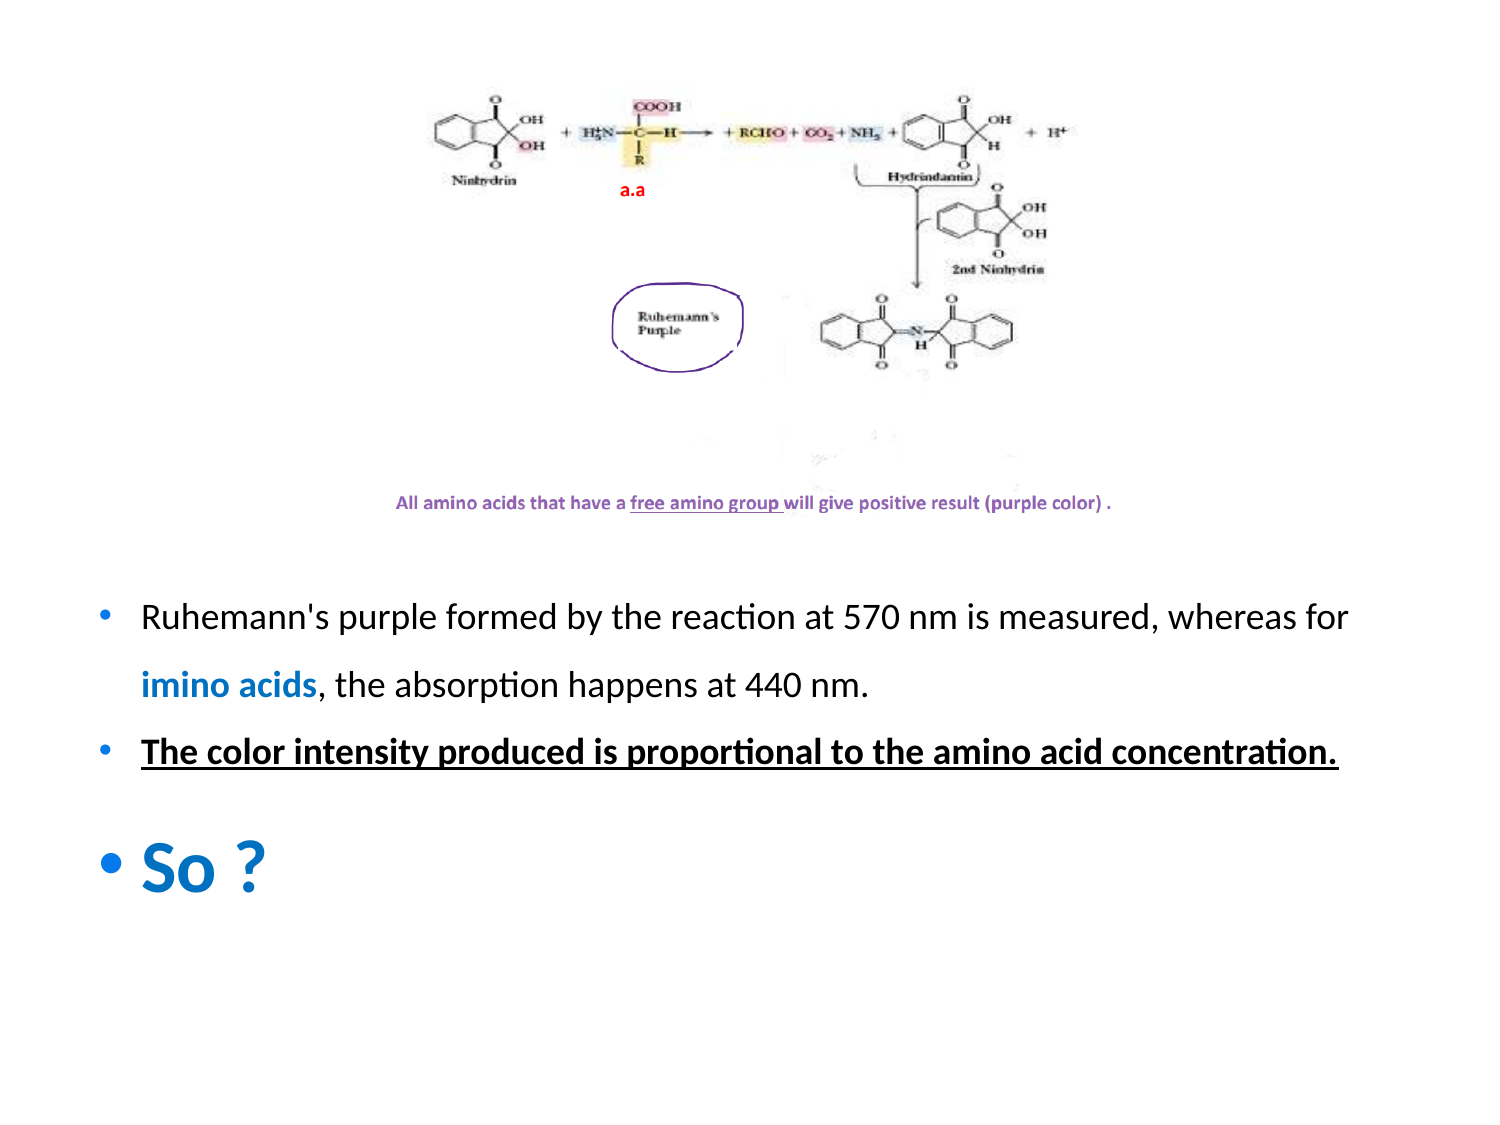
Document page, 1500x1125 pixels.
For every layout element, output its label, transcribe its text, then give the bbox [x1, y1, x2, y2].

text_box Ruhemann's purple formed by the reaction at 570 nm is measured, whereas for imino acids, the absorption happens at 440 nm. The color intensity produced is proportional to the amino acid concentration. So ? [84, 562, 1438, 983]
picture [384, 74, 1116, 528]
